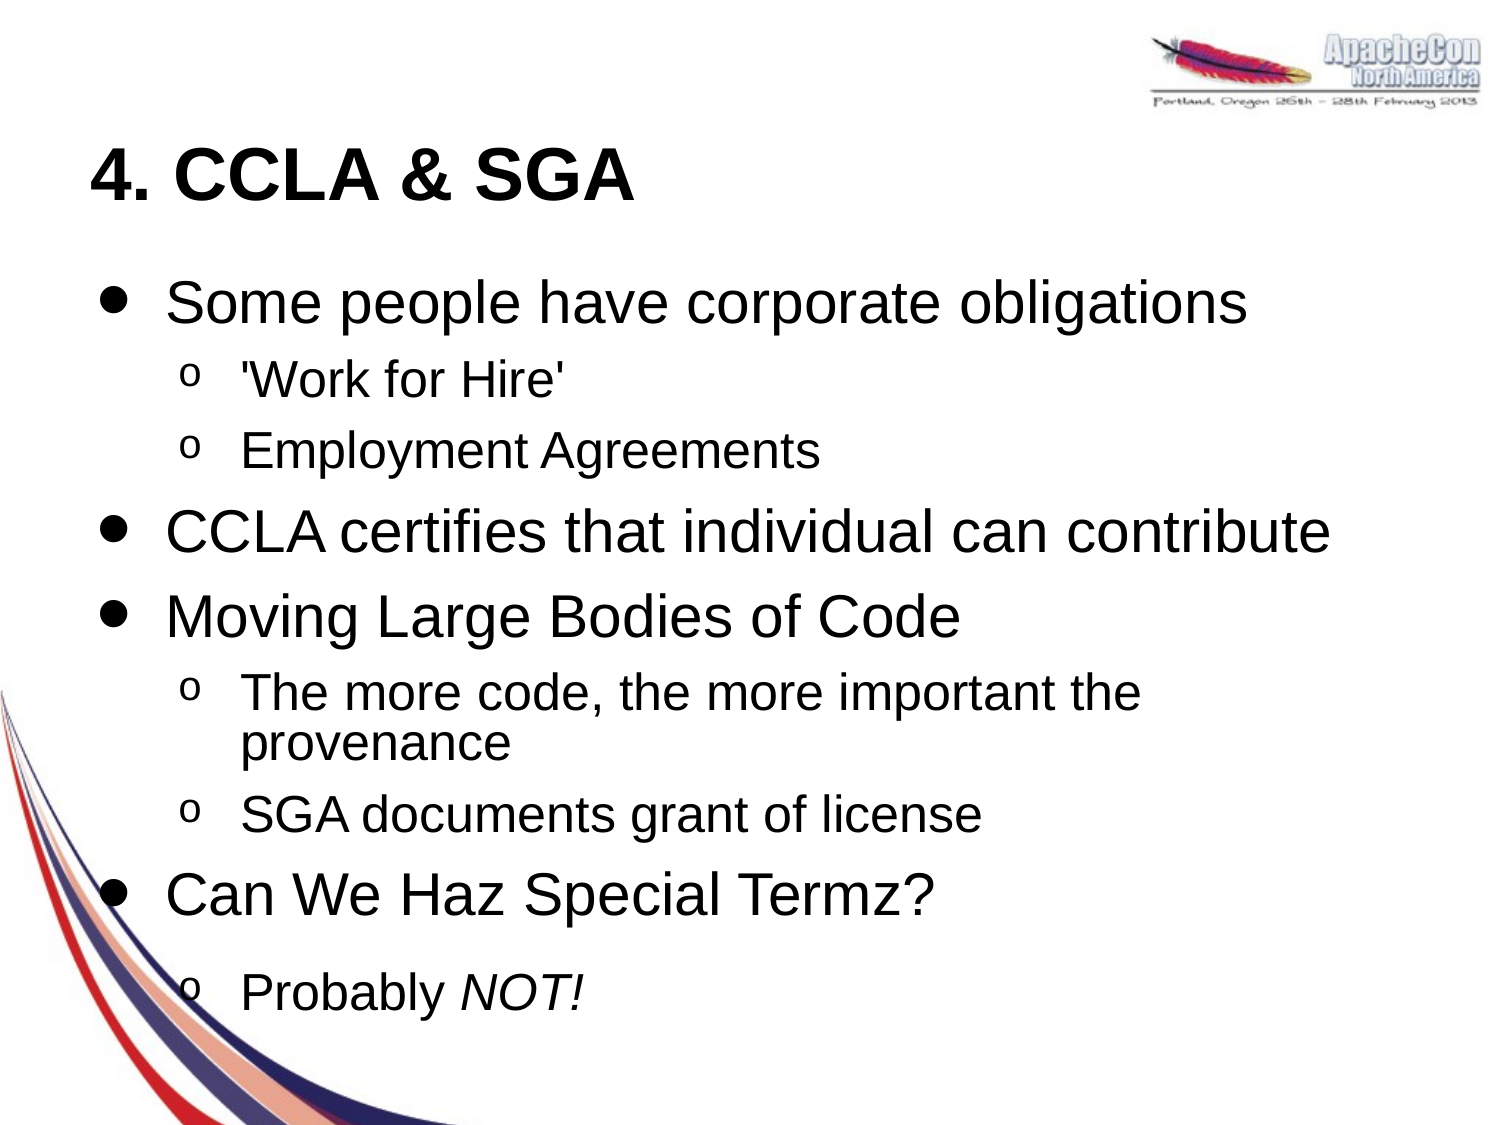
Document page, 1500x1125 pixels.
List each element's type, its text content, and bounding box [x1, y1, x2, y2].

list Some people have corporate obligations 'Work for Hire' Employment Agreements CCLA certifies that individual can contribute Moving Large Bodies of Code The more code, the more important the provenance SGA documents grant of license Can We Haz Special Termz? Probably NOT! [75, 262, 1425, 1078]
picture [0, 0, 1500, 1125]
title 4. CCLA & SGA [75, 45, 1425, 233]
